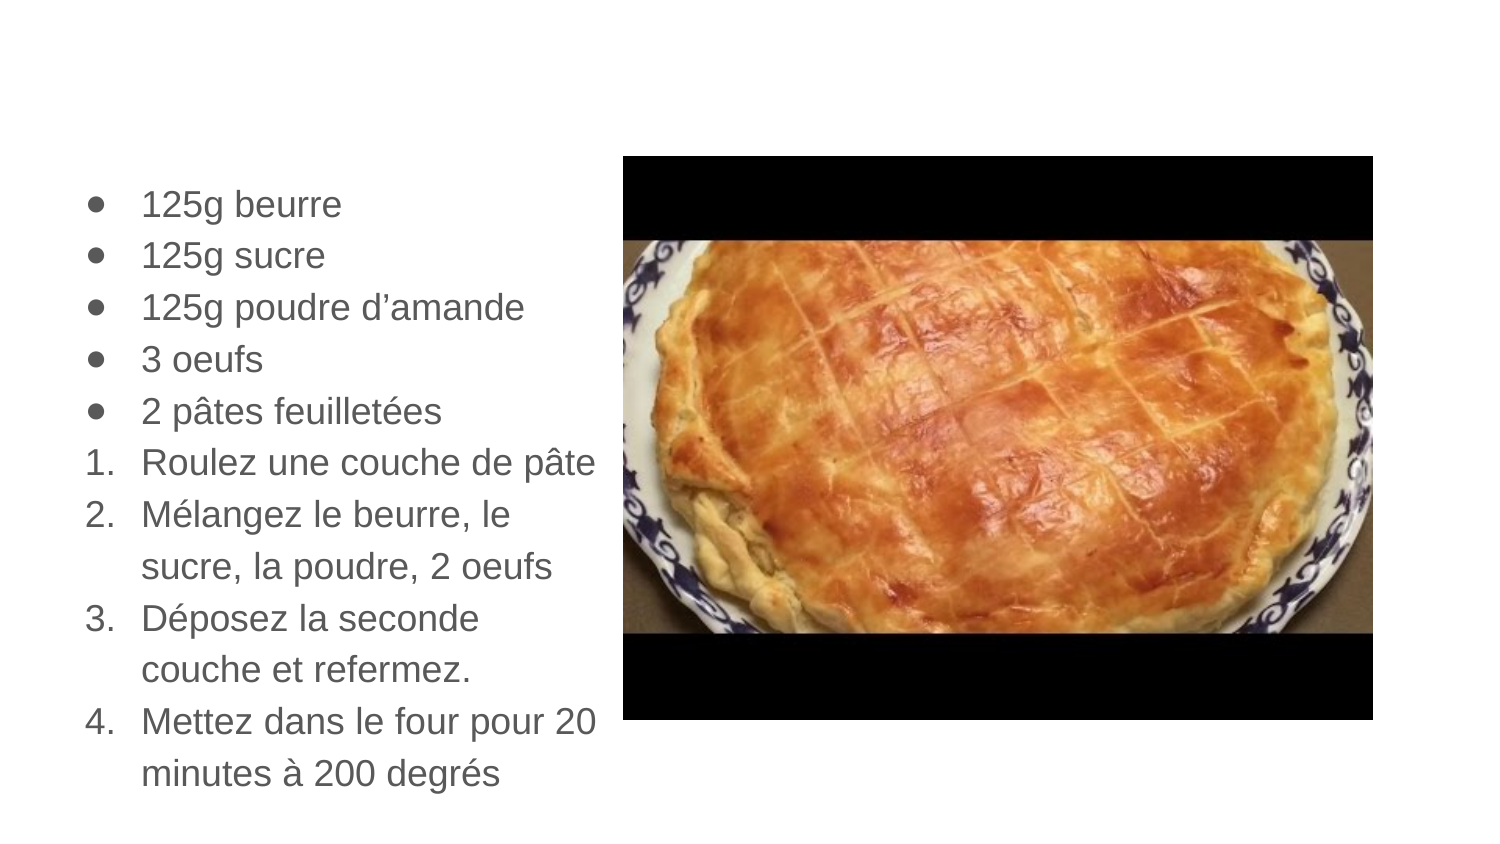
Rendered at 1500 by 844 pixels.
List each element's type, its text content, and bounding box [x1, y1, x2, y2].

list 125g beurre 125g sucre 125g poudre d’amande 3 oeufs 2 pâtes feuilletées Roulez une couche de pâte Mélangez le beurre, le sucre, la poudre, 2 oeufs Déposez la seconde couche et refermez. Mettez dans le four pour 20 minutes à 200 degrés [51, 157, 620, 719]
picture [622, 156, 1374, 720]
